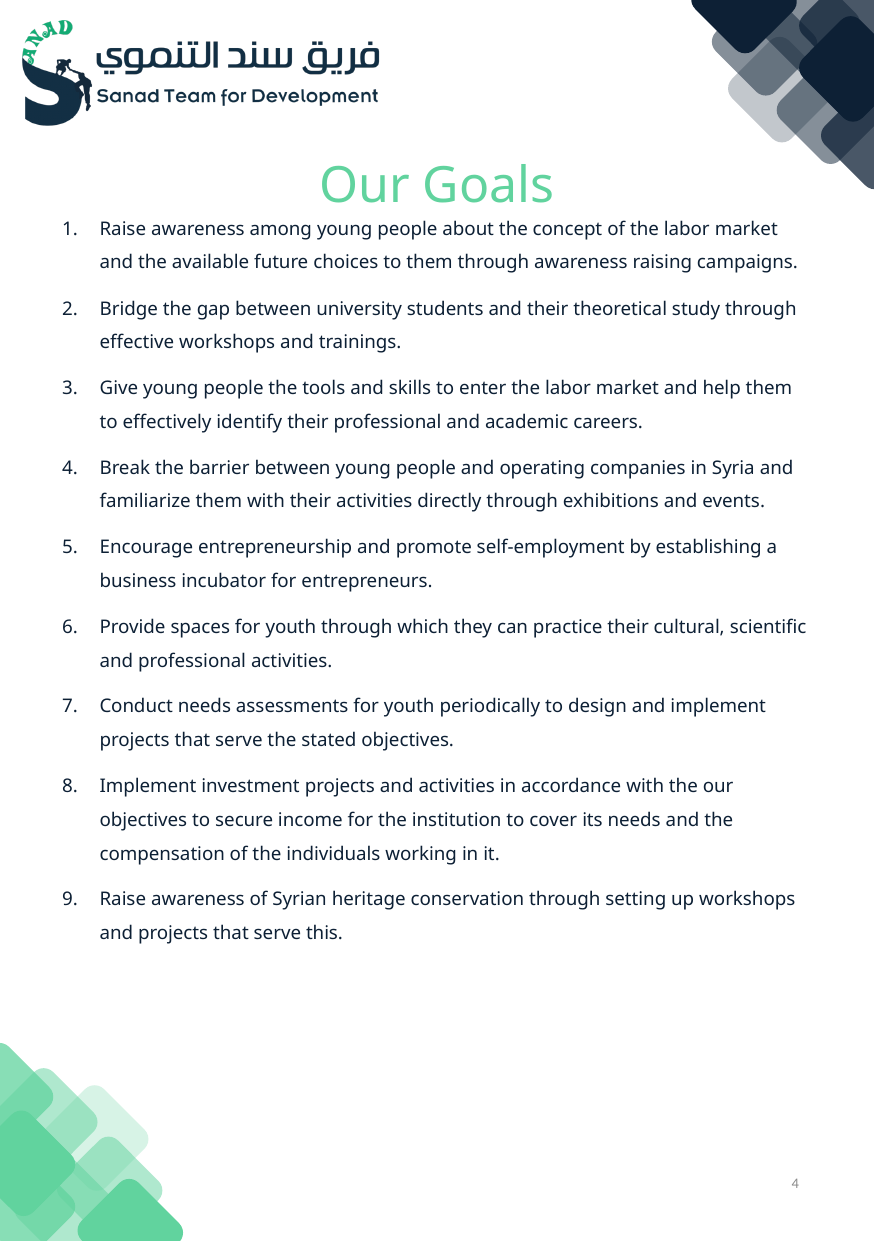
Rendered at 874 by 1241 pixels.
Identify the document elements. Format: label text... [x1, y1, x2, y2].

text_box Our Goals [60, 142, 814, 231]
picture [18, 20, 406, 128]
text_box [60, 709, 814, 988]
list Raise awareness among young people about the concept of the labor market and the available future choices to them through awareness raising campaigns. Bridge the gap between university students and their theoretical study through effective workshops and trainings. Give young people the tools and skills to enter the labor market and help them to effectively identify their professional and academic careers. Break the barrier between young people and operating companies in Syria and familiarize them with their activities directly through exhibitions and events. Encourage entrepreneurship and promote self-employment by establishing a business incubator for entrepreneurs. Provide spaces for youth through which they can practice their cultural, scientific and professional activities. Conduct needs assessments for youth periodically to design and implement projects that serve the stated objectives. Implement investment projects and activities in accordance with the our objectives to secure income for the institution to cover its needs and the compensation of the individuals working in it. Raise awareness of Syrian heritage conservation through setting up workshops and projects that serve this. [47, 197, 827, 1131]
slide_number 4 [617, 1149, 814, 1216]
